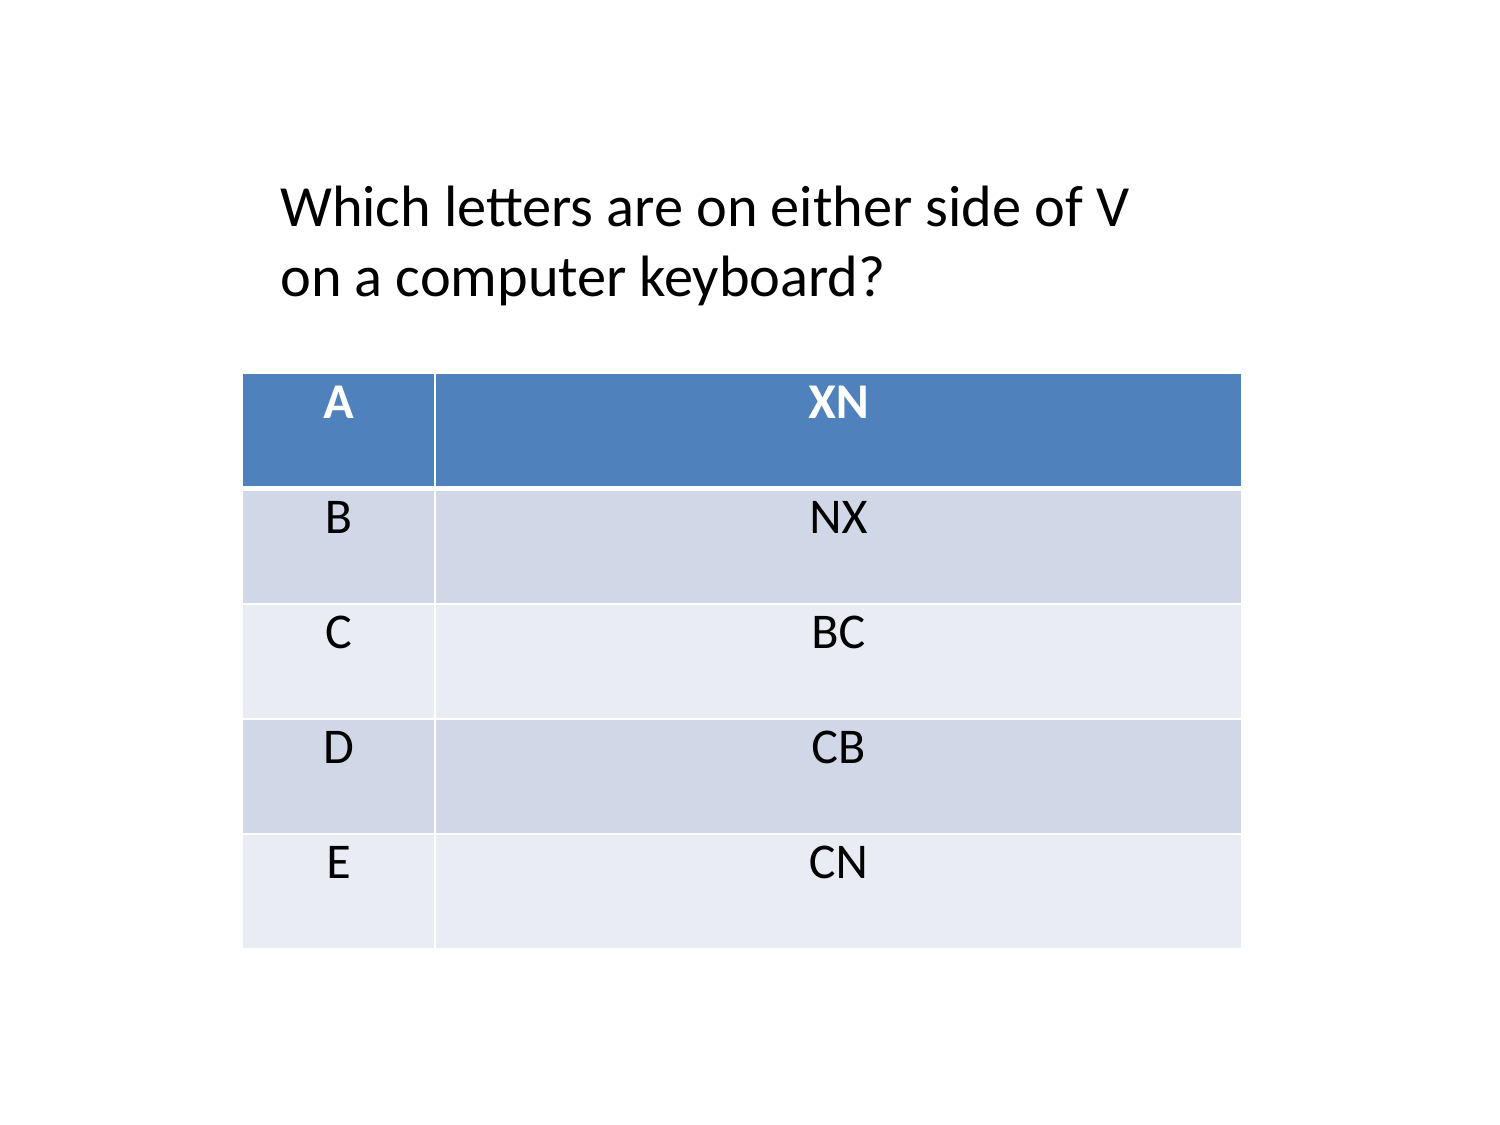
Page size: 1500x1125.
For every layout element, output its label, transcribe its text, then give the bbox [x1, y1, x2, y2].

table_cell C [243, 605, 434, 718]
table_cell CN [436, 835, 1241, 948]
table_header XN [436, 374, 1241, 486]
table_header A [243, 374, 434, 486]
table_cell B [243, 491, 434, 603]
table_cell NX [436, 491, 1241, 603]
text_box Which letters are on either side of V on a computer keyboard? [265, 160, 1164, 316]
table_cell BC [436, 605, 1241, 718]
table_cell D [243, 720, 434, 833]
table_cell E [243, 835, 434, 948]
table_cell CB [436, 720, 1241, 833]
